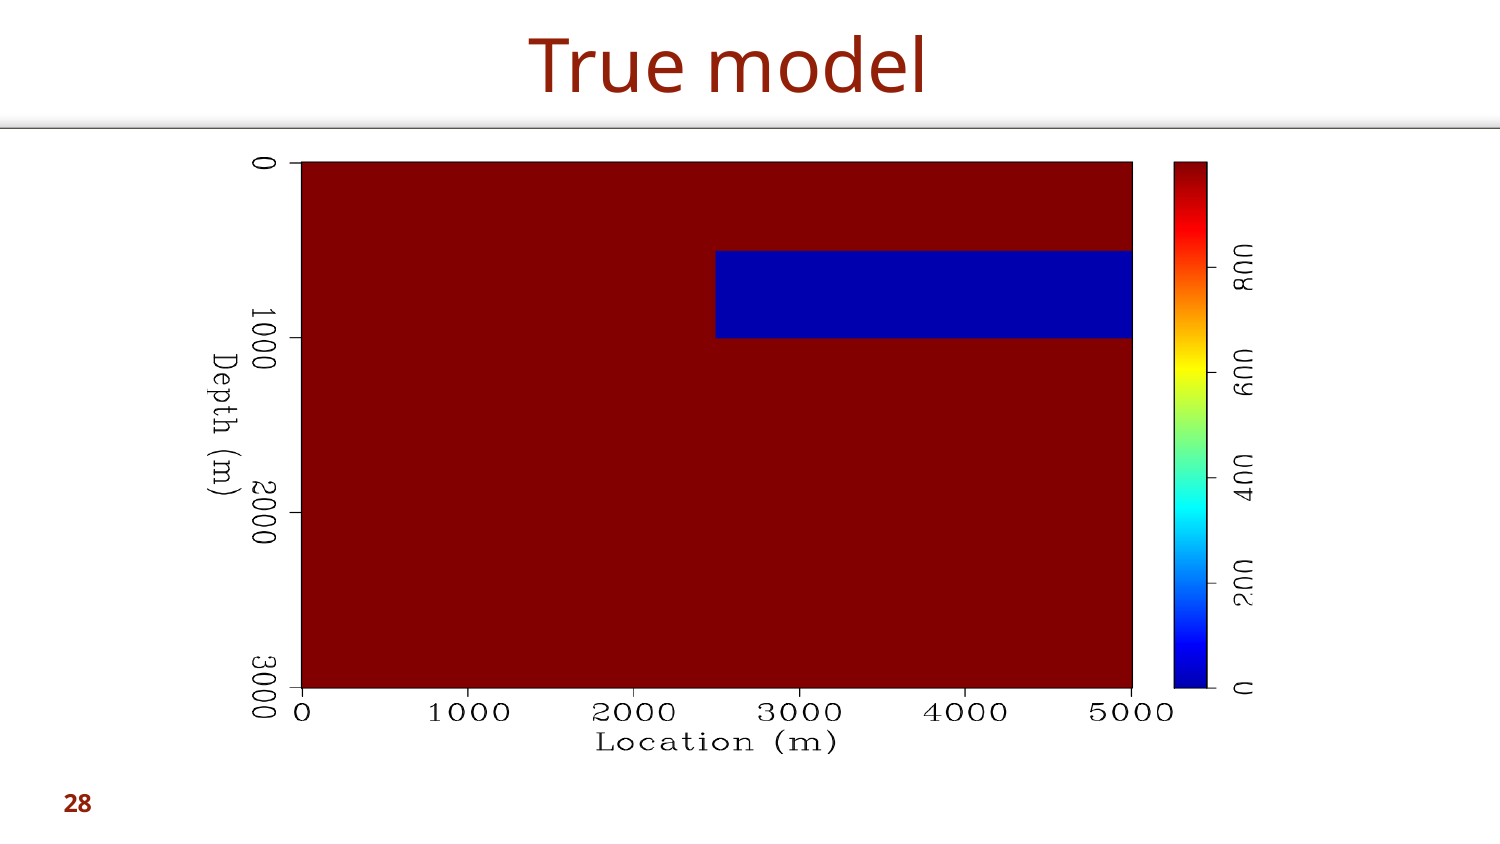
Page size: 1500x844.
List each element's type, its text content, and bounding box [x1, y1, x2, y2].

picture [0, 113, 1500, 129]
title True model [56, 7, 1402, 117]
slide_number 28 [27, 782, 128, 827]
picture [56, 156, 1403, 755]
